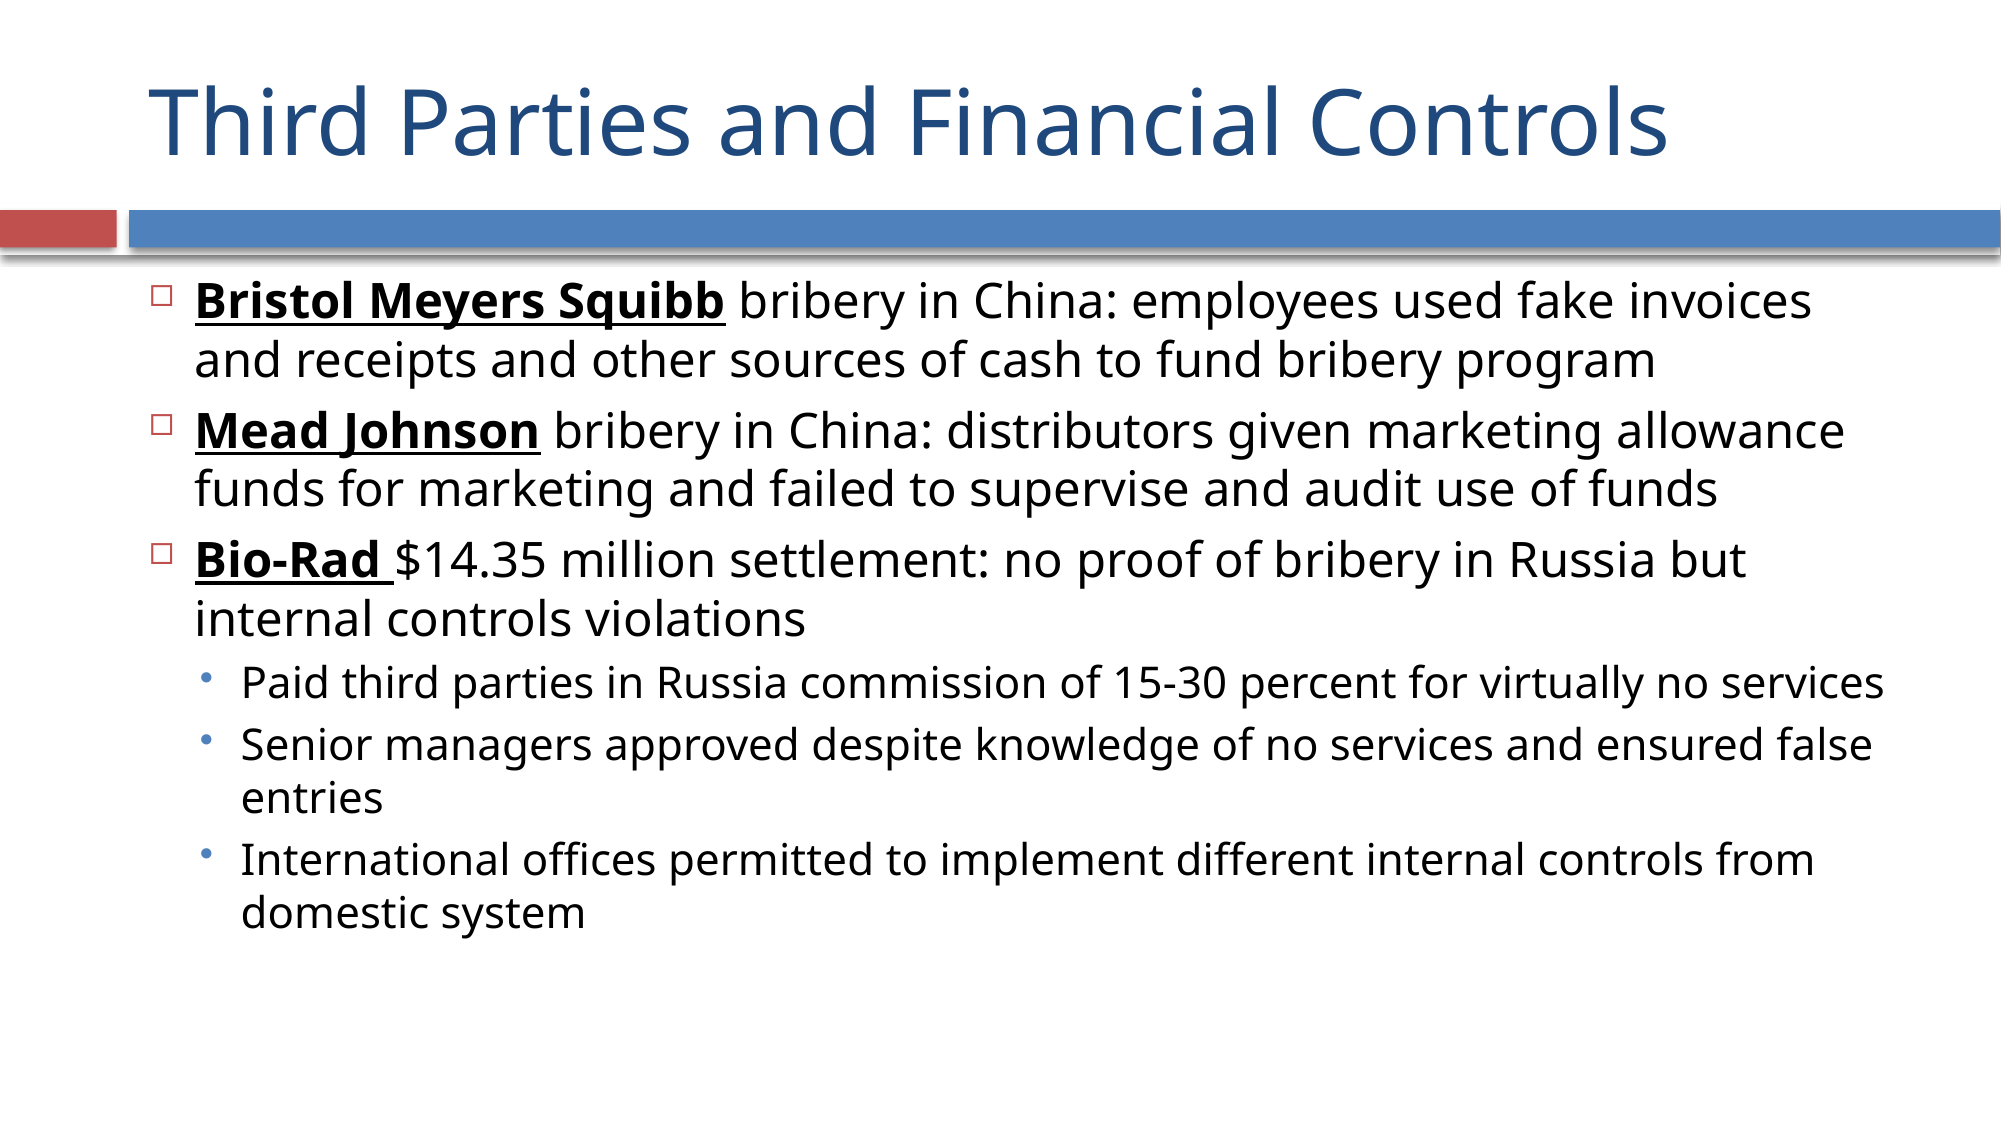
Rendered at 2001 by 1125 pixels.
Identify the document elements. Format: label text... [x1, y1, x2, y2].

list Bristol Meyers Squibb bribery in China: employees used fake invoices and receipts and other sources of cash to fund bribery program Mead Johnson bribery in China: distributors given marketing allowance funds for marketing and failed to supervise and audit use of funds Bio-Rad $14.35 million settlement: no proof of bribery in Russia but internal controls violations Paid third parties in Russia commission of 15-30 percent for virtually no services Senior managers approved despite knowledge of no services and ensured false entries International offices permitted to implement different internal controls from domestic system [133, 262, 1918, 1000]
title Third Parties and Financial Controls [133, 37, 1918, 200]
